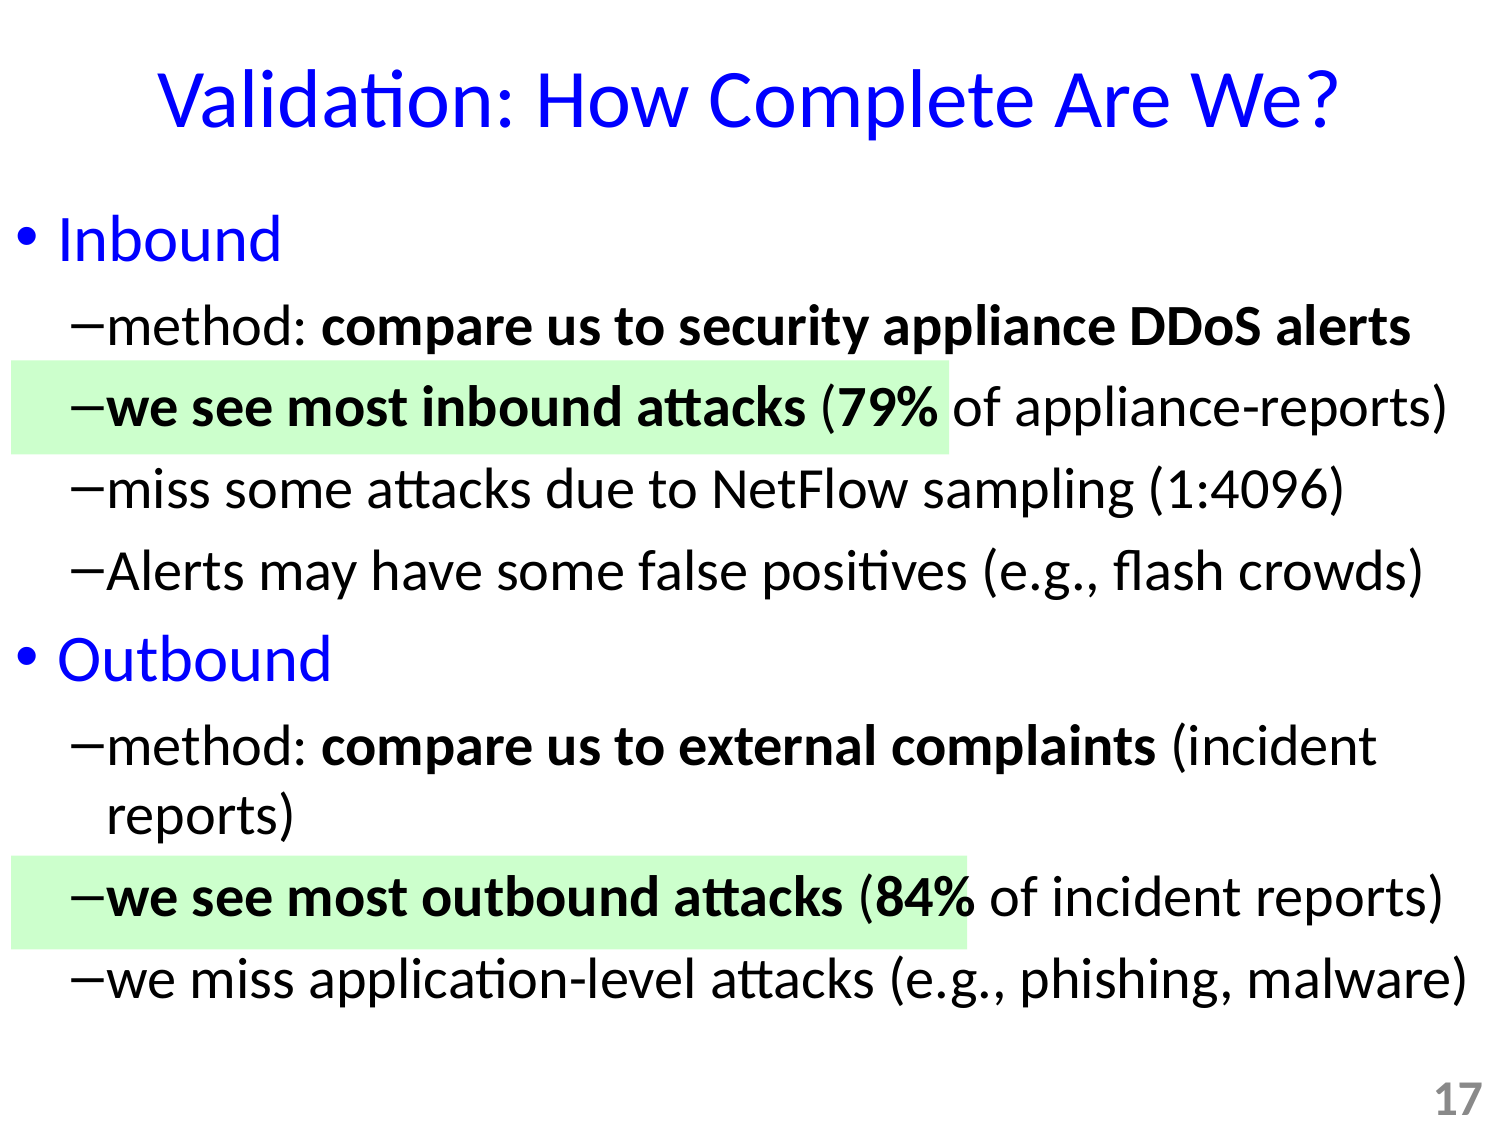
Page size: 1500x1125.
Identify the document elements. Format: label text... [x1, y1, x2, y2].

slide_number 17 [1147, 1065, 1498, 1125]
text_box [10, 360, 968, 950]
list Inbound method: compare us to security appliance DDoS alerts we see most inbound attacks (79% of appliance-reports) miss some attacks due to NetFlow sampling (1:4096) Alerts may have some false positives (e.g., flash crowds) Outbound method: compare us to external complaints (incident reports) we see most outbound attacks (84% of incident reports) we miss application-level attacks (e.g., phishing, malware) [0, 188, 1500, 1066]
title Validation: How Complete Are We? [0, 0, 1500, 188]
